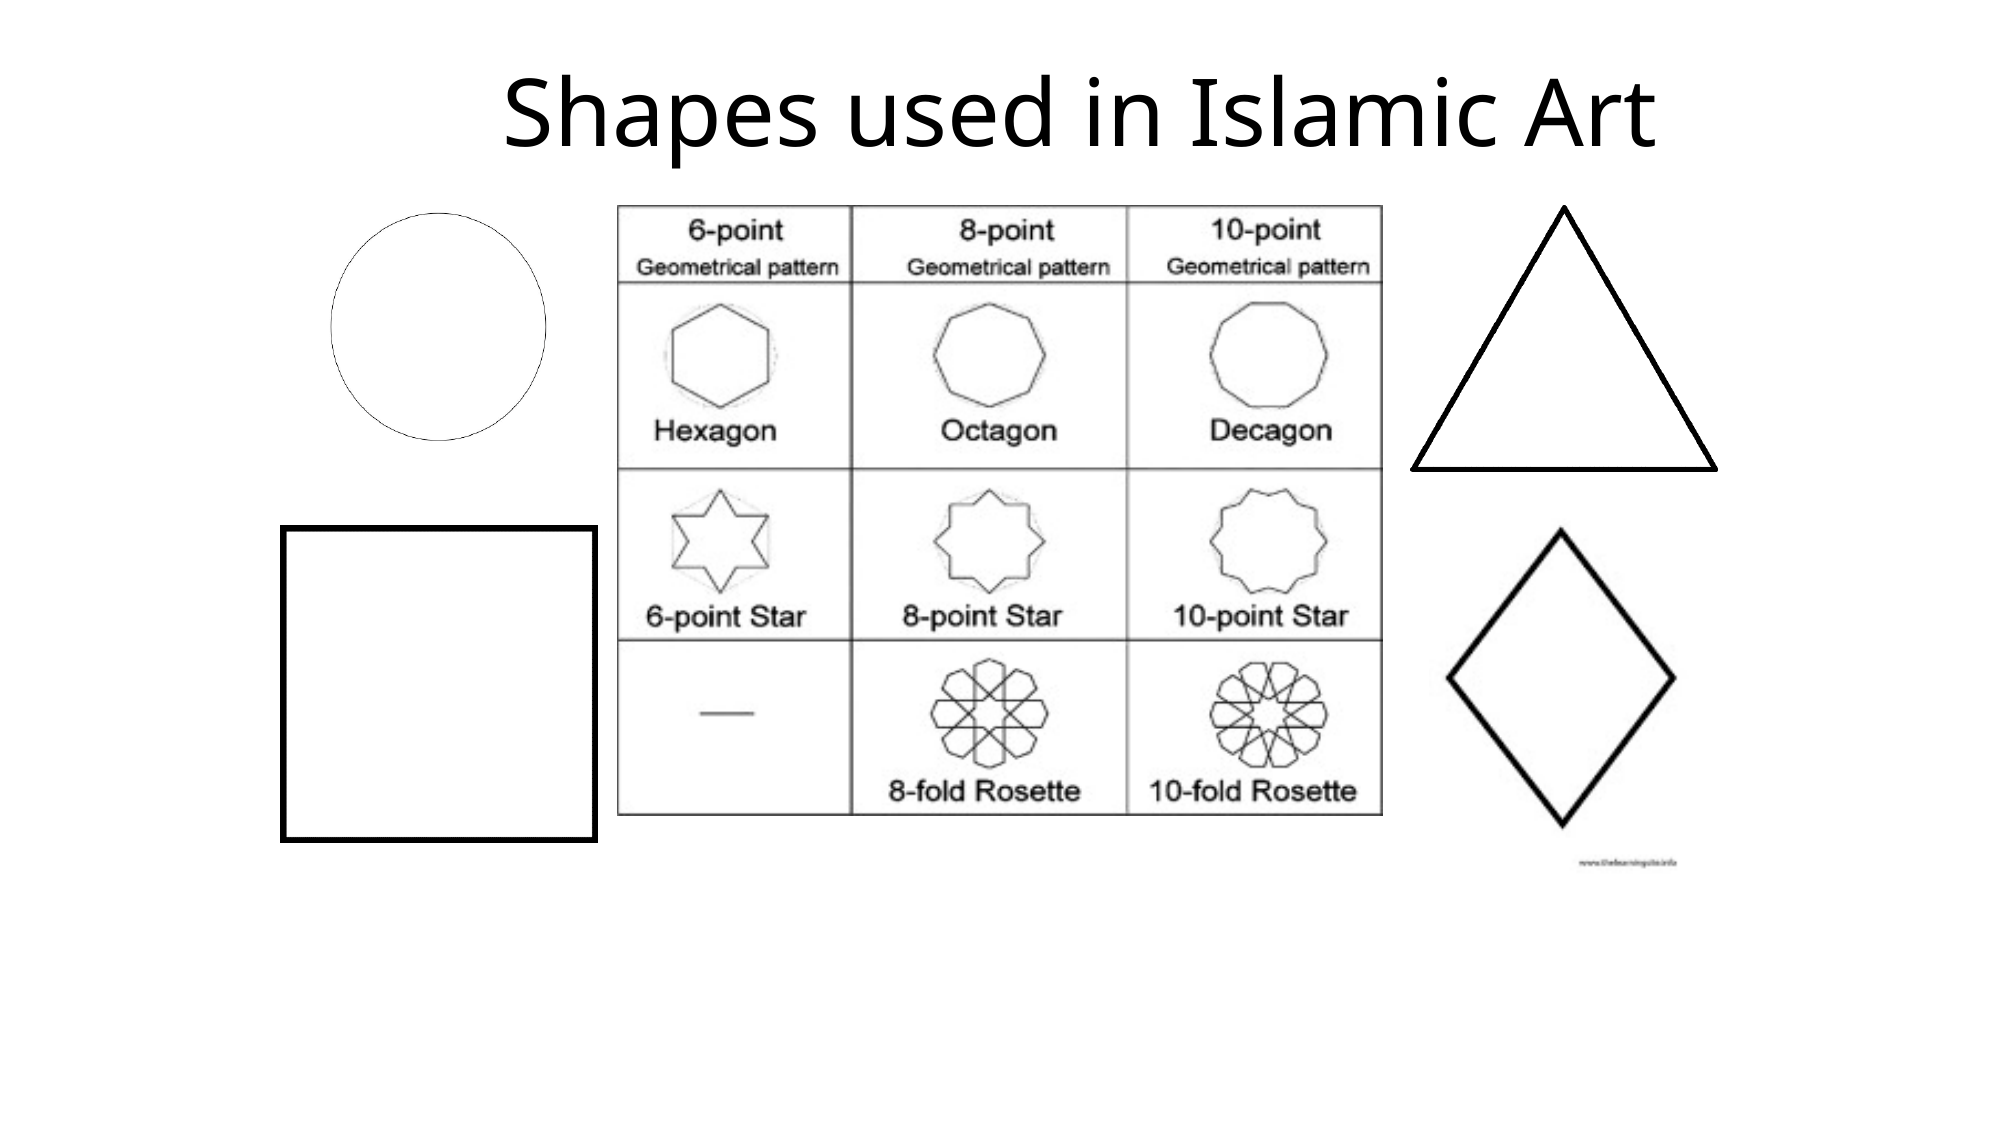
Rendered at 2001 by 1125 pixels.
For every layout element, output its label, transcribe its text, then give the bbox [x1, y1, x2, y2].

picture [617, 205, 1383, 816]
text_box Shapes used in Islamic Art [496, 52, 1750, 173]
picture [1410, 205, 1718, 473]
picture [286, 206, 590, 447]
picture [1429, 484, 1695, 882]
picture [280, 525, 598, 843]
